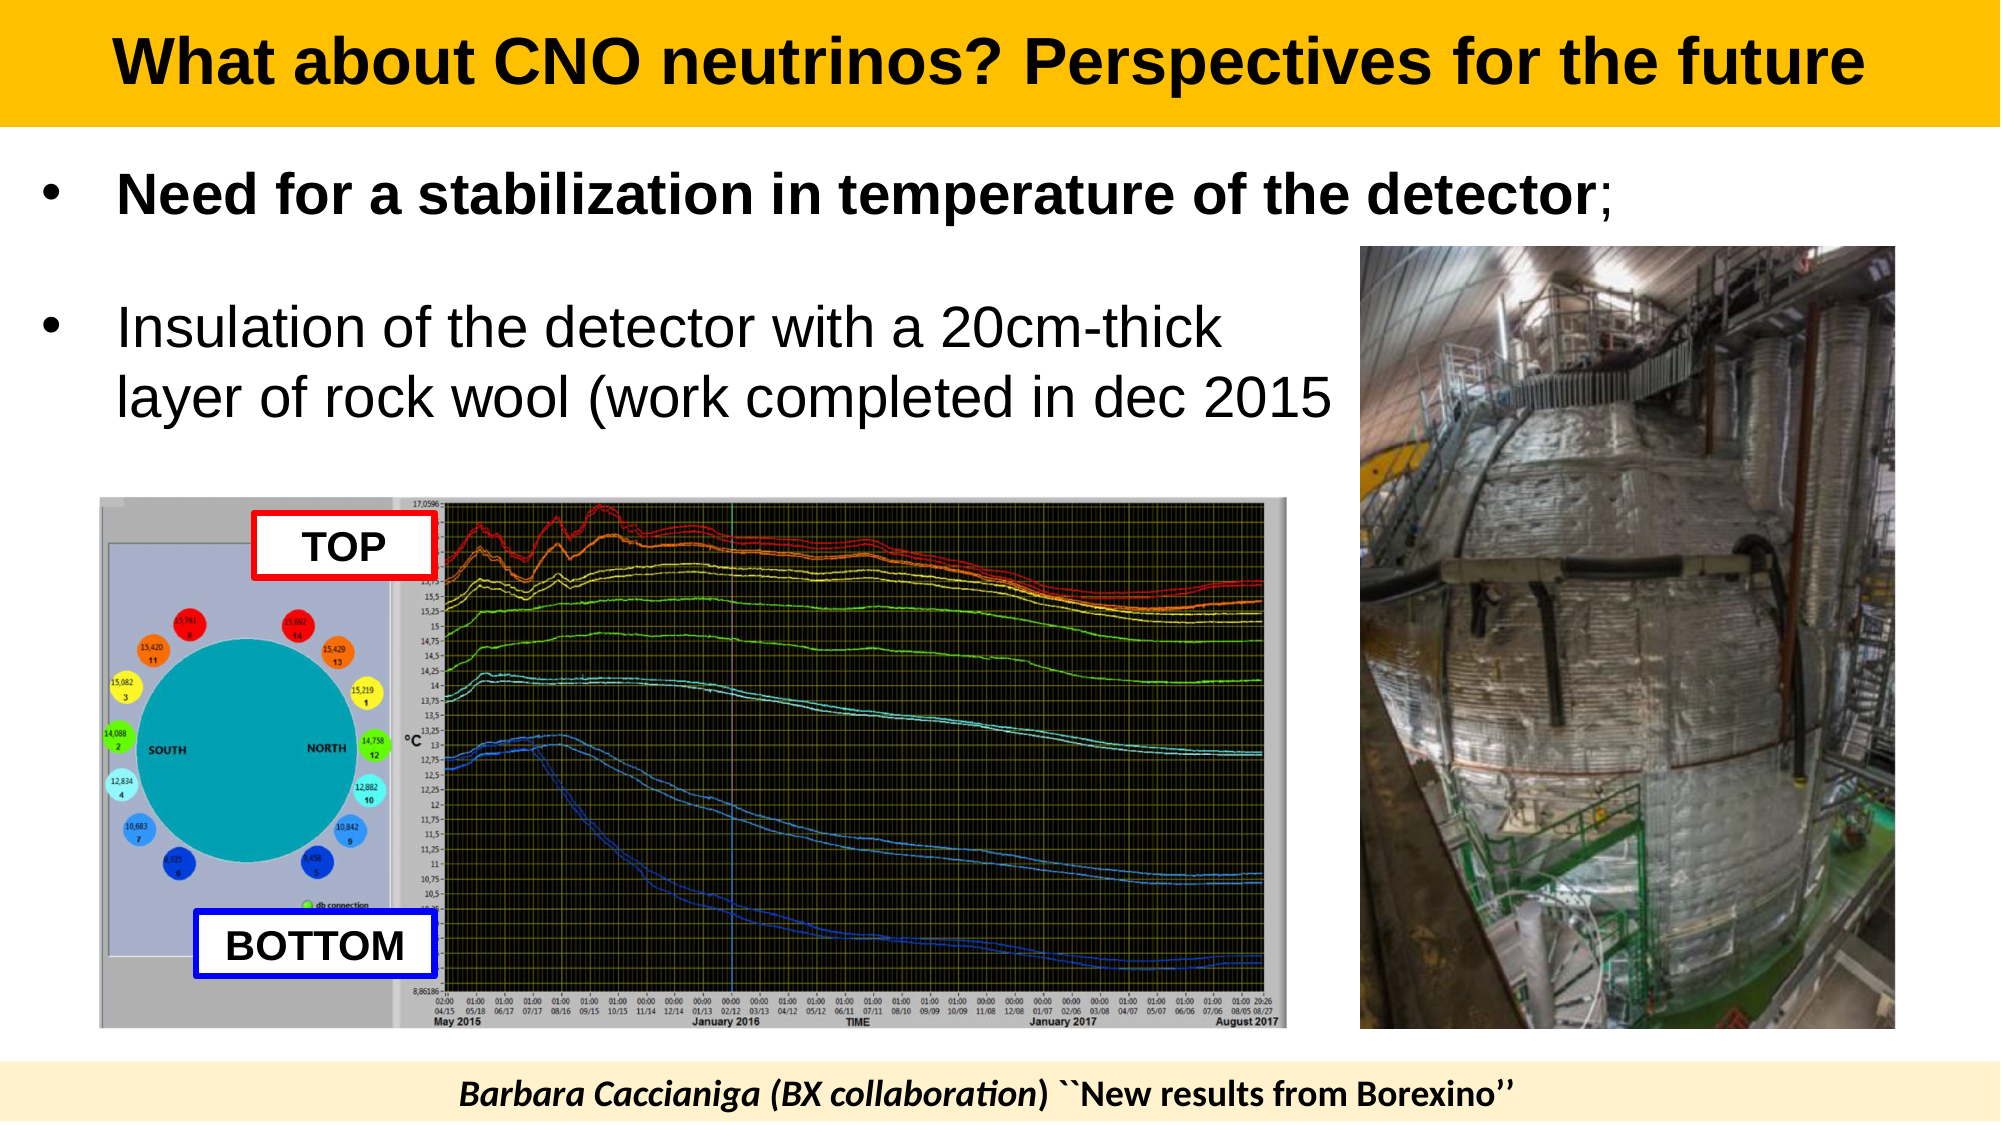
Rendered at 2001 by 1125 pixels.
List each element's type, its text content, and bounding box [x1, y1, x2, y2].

text_box Need for a stabilization in temperature of the detector; [26, 148, 1939, 234]
text_box What about CNO neutrinos? Perspectives for the future [0, 2, 2000, 123]
text_box Barbara Caccianiga (BX collaboration) ``New results from Borexino’’ [0, 1061, 2000, 1122]
picture [1360, 246, 1896, 1029]
text_box Insulation of the detector with a 20cm-thick layer of rock wool (work completed in dec 2015 [26, 281, 1360, 437]
picture [98, 496, 1289, 1029]
